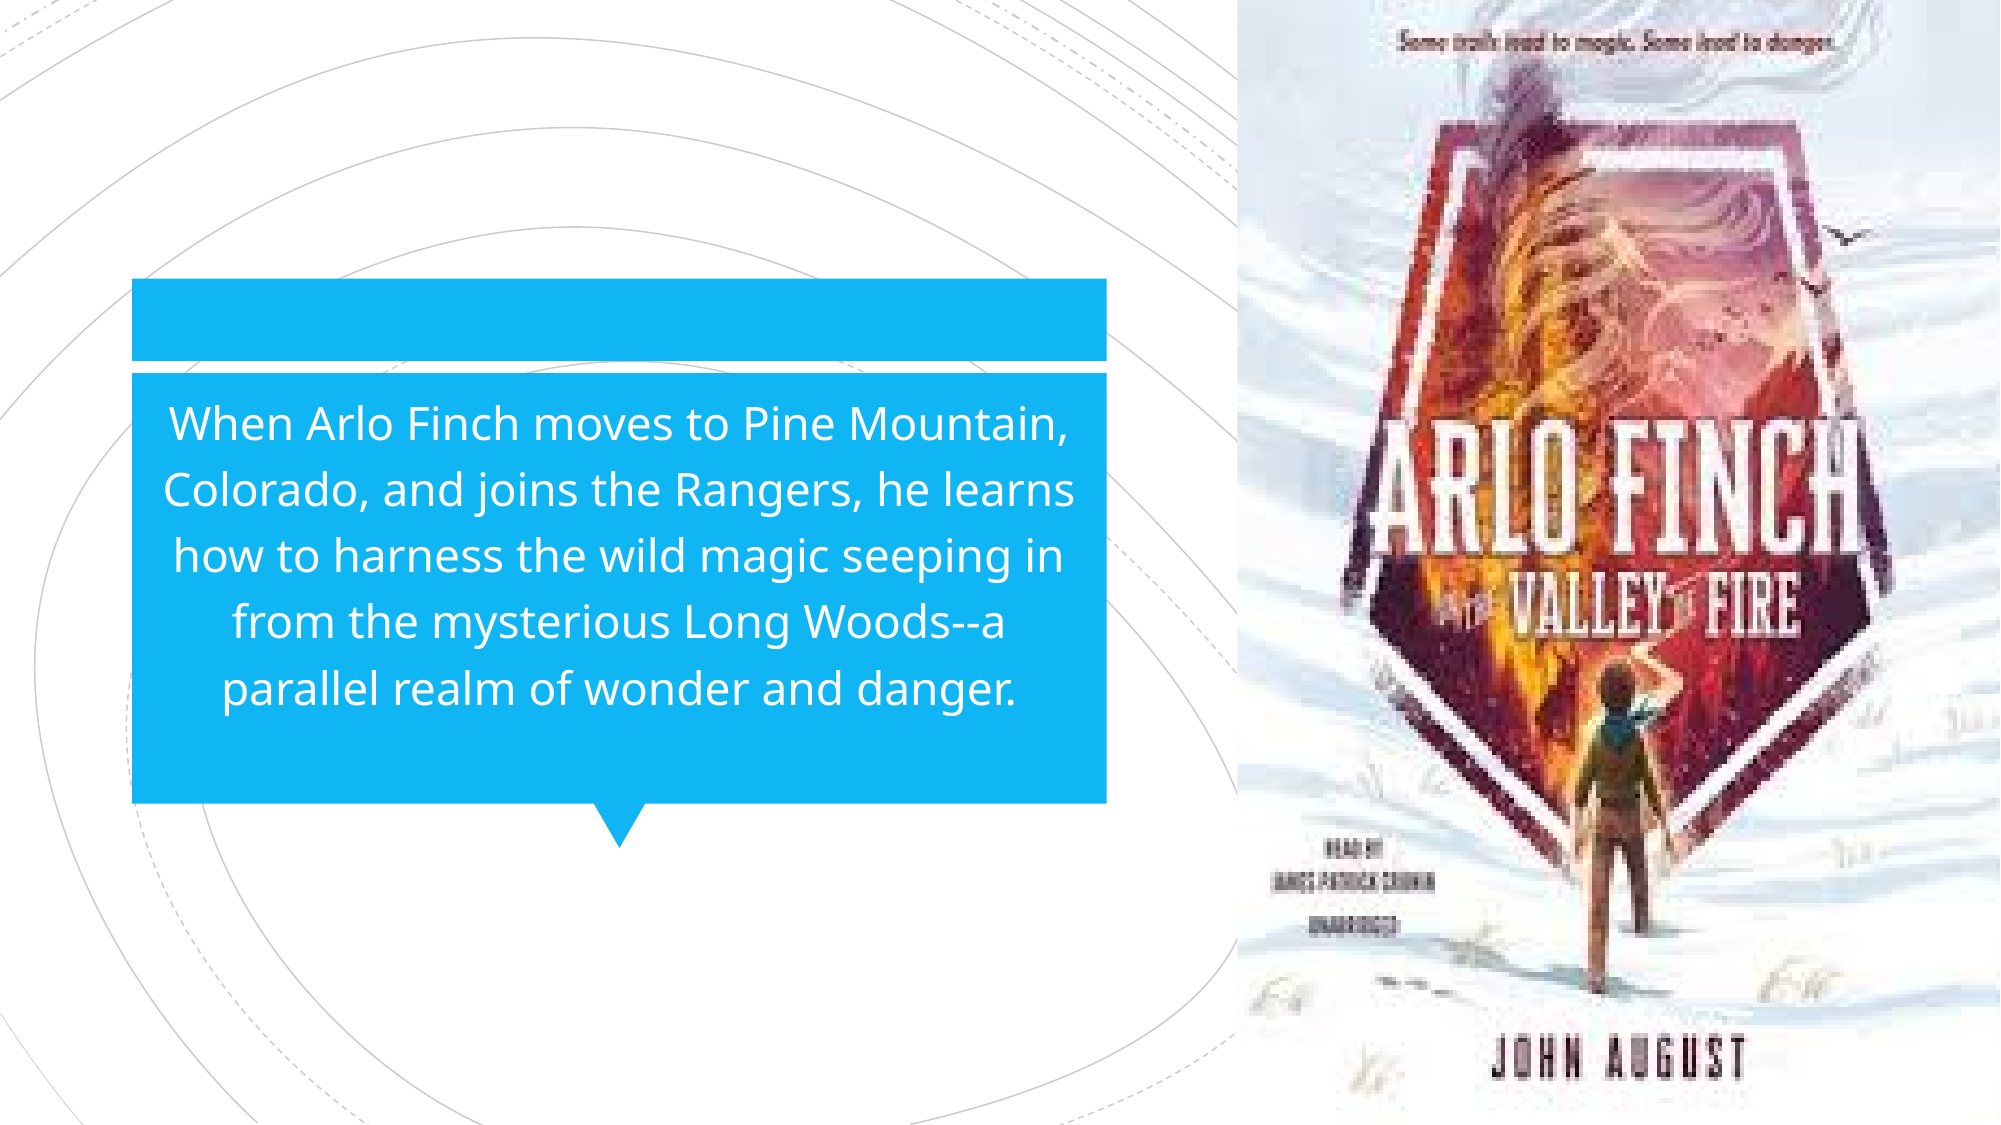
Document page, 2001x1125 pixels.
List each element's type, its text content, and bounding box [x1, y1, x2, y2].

picture [1237, 0, 2000, 1125]
list When Arlo Finch moves to Pine Mountain, Colorado, and joins the Rangers, he learns how to harness the wild magic seeping in from the mysterious Long Woods--a parallel realm of wonder and danger. [145, 376, 1093, 791]
